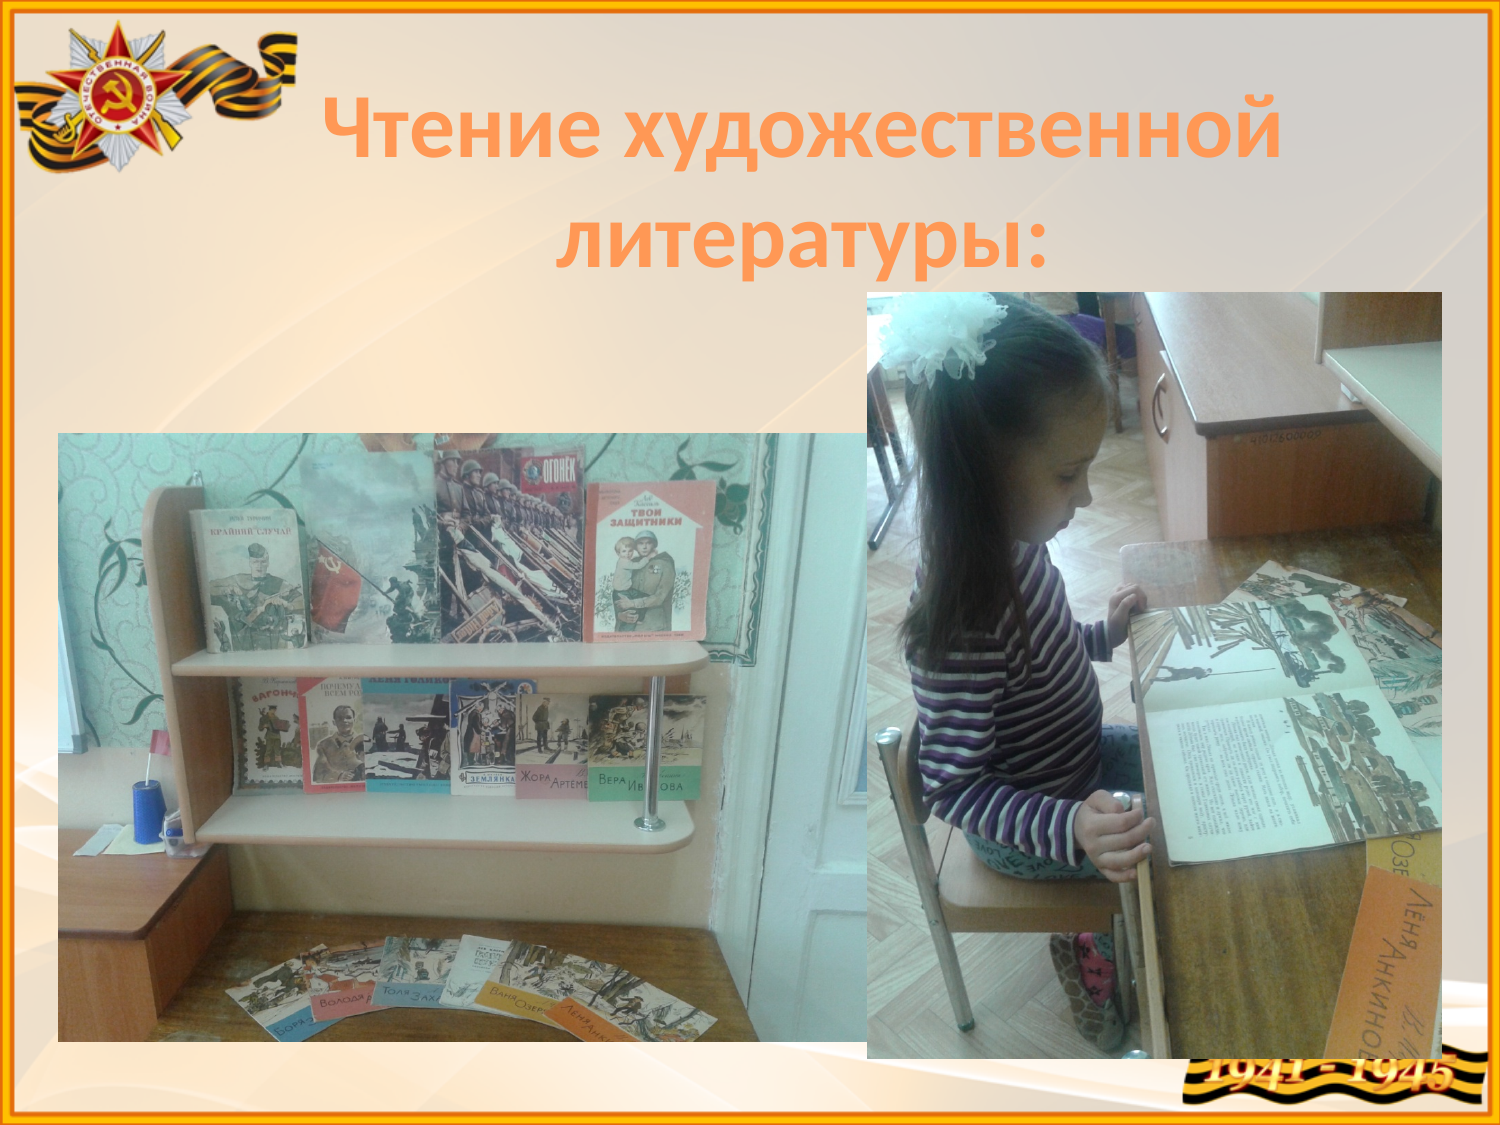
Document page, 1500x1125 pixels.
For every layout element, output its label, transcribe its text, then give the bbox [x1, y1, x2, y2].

picture [0, 0, 1500, 1125]
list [58, 433, 861, 1043]
title Чтение художественной литературы: [175, 46, 1432, 305]
